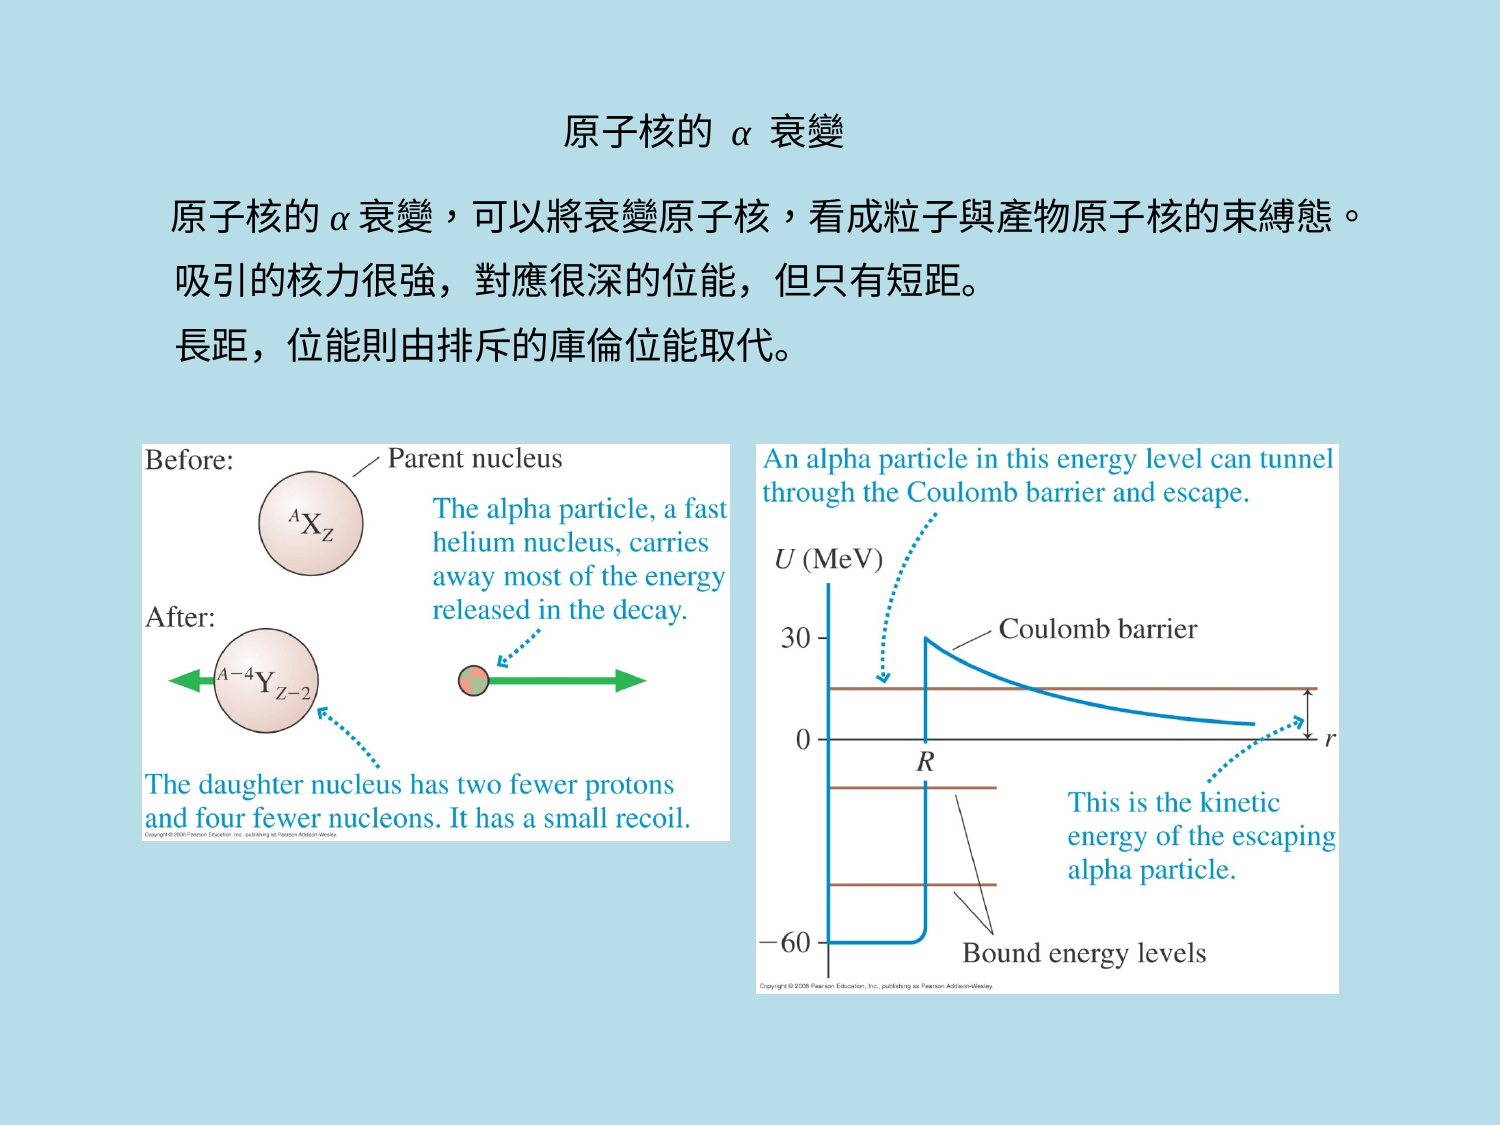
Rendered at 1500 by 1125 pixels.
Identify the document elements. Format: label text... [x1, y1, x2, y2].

text_box 原子核的 α 衰變 [549, 100, 868, 161]
picture [756, 444, 1339, 995]
picture [142, 444, 730, 841]
